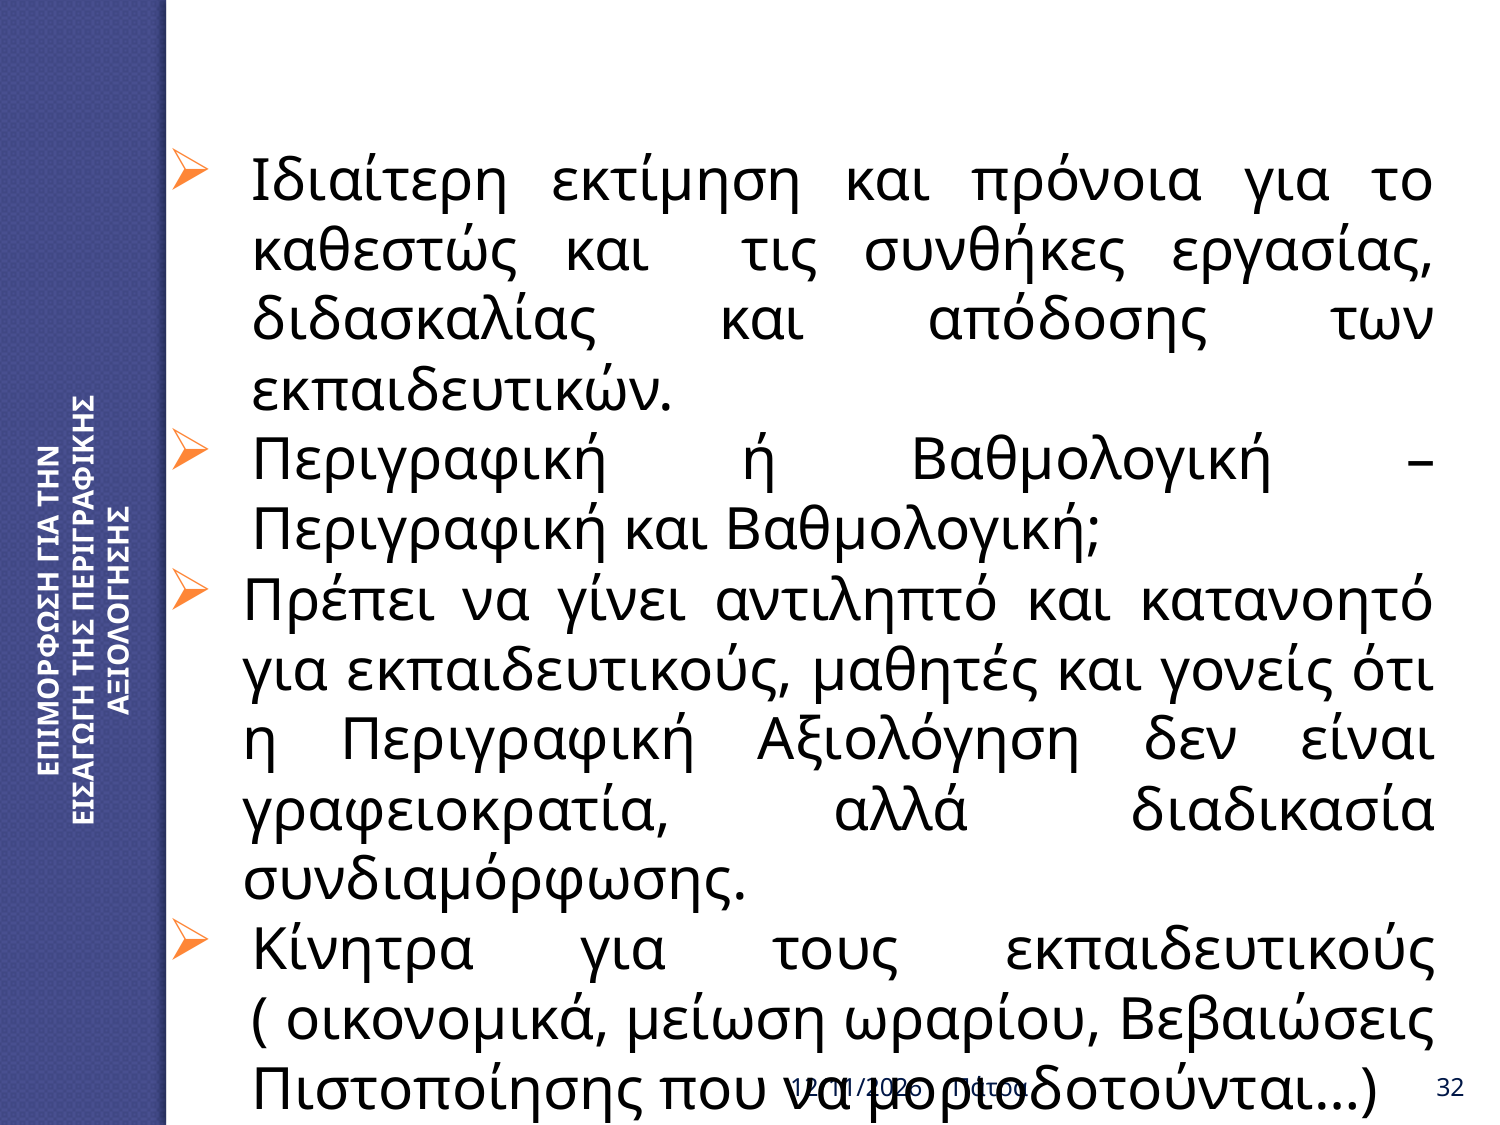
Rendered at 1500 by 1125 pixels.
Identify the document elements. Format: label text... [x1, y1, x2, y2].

text_box Ιδιαίτερη εκτίμηση και πρόνοια για το καθεστώς και τις συνθήκες εργασίας, διδασκαλίας και απόδοσης των εκπαιδευτικών. Περιγραφική ή Βαθμολογική – Περιγραφική και Βαθμολογική; Πρέπει να γίνει αντιληπτό και κατανοητό για εκπαιδευτικούς, μαθητές και γονείς ότι η Περιγραφική Αξιολόγηση δεν είναι γραφειοκρατία, αλλά διαδικασία συνδιαμόρφωσης. Κίνητρα για τους εκπαιδευτικούς ( οικονομικά, μείωση ωραρίου, Βεβαιώσεις Πιστοποίησης που να μοριοδοτούνται…) [139, 134, 1451, 1125]
slide_number 32 [1451, 1034, 1488, 1113]
text_box ΕΠΙΜΟΡΦΩΣΗ ΓΙΑ ΤΗΝ ΕΙΣΑΓΩΓΗ ΤΗΣ ΠΕΡΙΓΡΑΦΙΚΗΣ ΑΞΙΟΛΟΓΗΣΗΣ [17, 361, 142, 861]
